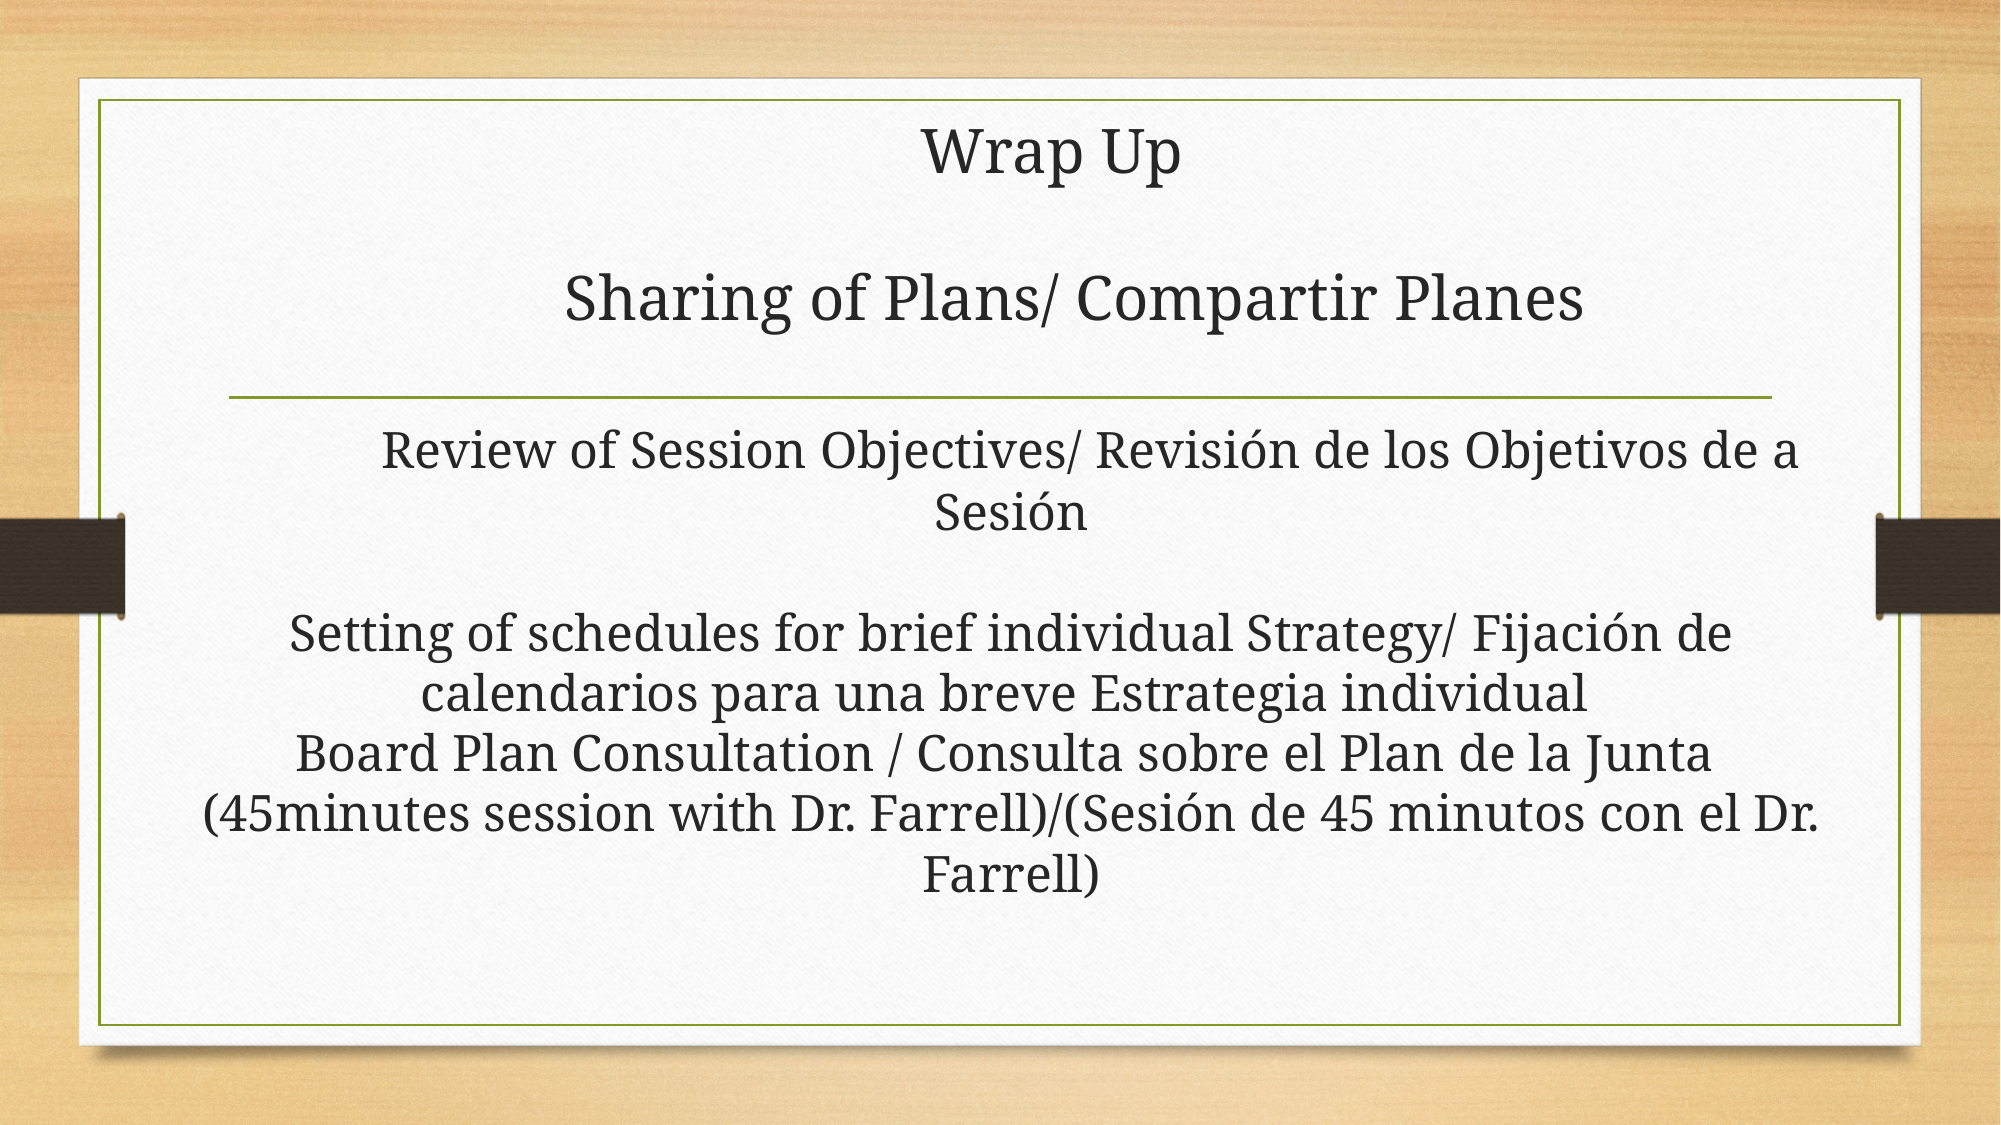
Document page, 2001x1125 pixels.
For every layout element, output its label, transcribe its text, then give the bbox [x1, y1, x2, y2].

picture [0, 0, 2001, 1125]
title Wrap Up Sharing of Plans/ Compartir Planes Review of Session Objectives/ Revisión de los Objetivos de a Sesión Setting of schedules for brief individual Strategy/ Fijación de calendarios para una breve Estrategia individual Board Plan Consultation / Consulta sobre el Plan de la Junta (45minutes session with Dr. Farrell)/(Sesión de 45 minutos con el Dr. Farrell) [131, 102, 1892, 985]
